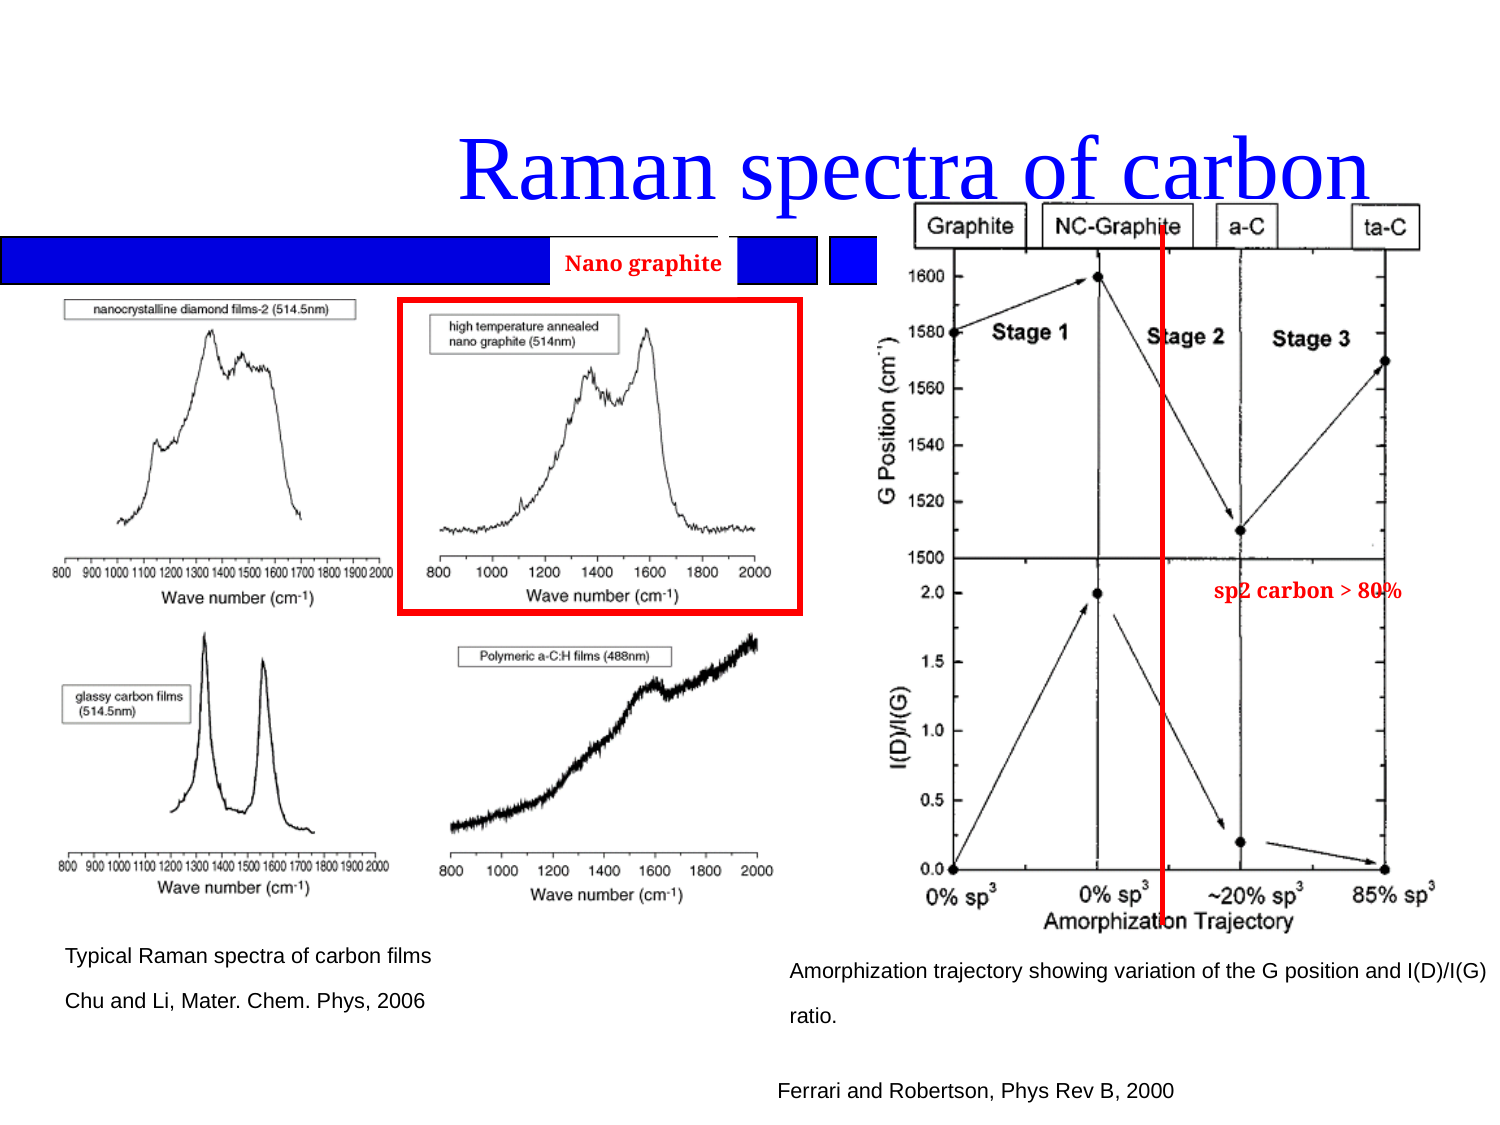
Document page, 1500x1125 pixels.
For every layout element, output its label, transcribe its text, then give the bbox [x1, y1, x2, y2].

text_box Nano graphite [550, 237, 738, 298]
text_box Amorphization trajectory showing variation of the G position and I(D)/I(G) ratio. [774, 944, 1500, 1050]
title Raman spectra of carbon [112, 31, 1388, 225]
picture [877, 199, 1438, 938]
text_box [788, 299, 800, 613]
text_box Typical Raman spectra of carbon films Chu and Li, Mater. Chem. Phys, 2006 [50, 929, 825, 1035]
picture [49, 299, 788, 920]
text_box Ferrari and Robertson, Phys Rev B, 2000 [762, 1064, 1500, 1125]
